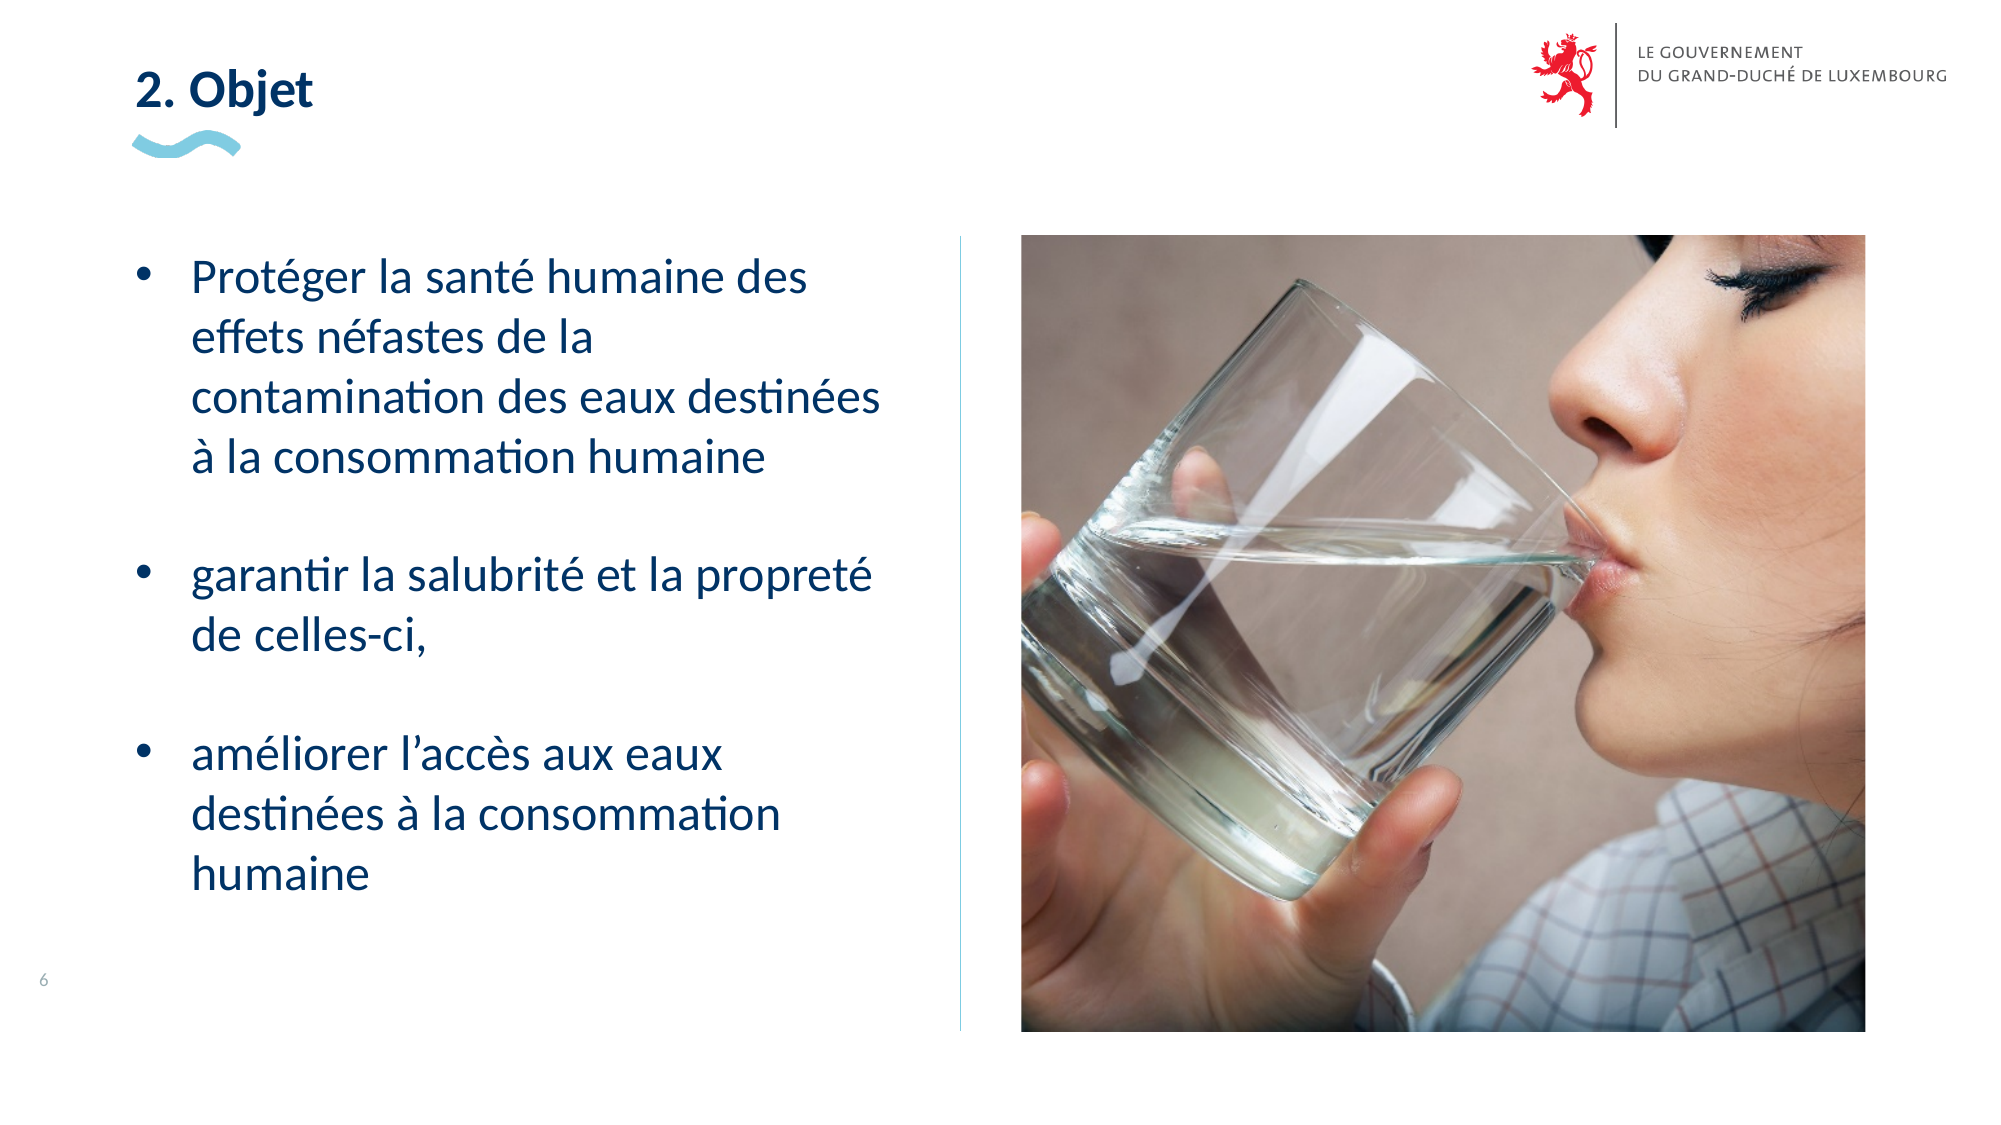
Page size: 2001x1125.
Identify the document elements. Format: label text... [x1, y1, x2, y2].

picture [1531, 23, 1946, 128]
title 2. Objet [120, 0, 1485, 128]
slide_number 6 [0, 949, 88, 1010]
picture [1021, 235, 1866, 1032]
list Protéger la santé humaine des effets néfastes de la contamination des eaux destinées à la consommation humaine garantir la salubrité et la propreté de celles-ci, améliorer l’accès aux eaux destinées à la consommation humaine [120, 235, 913, 1032]
